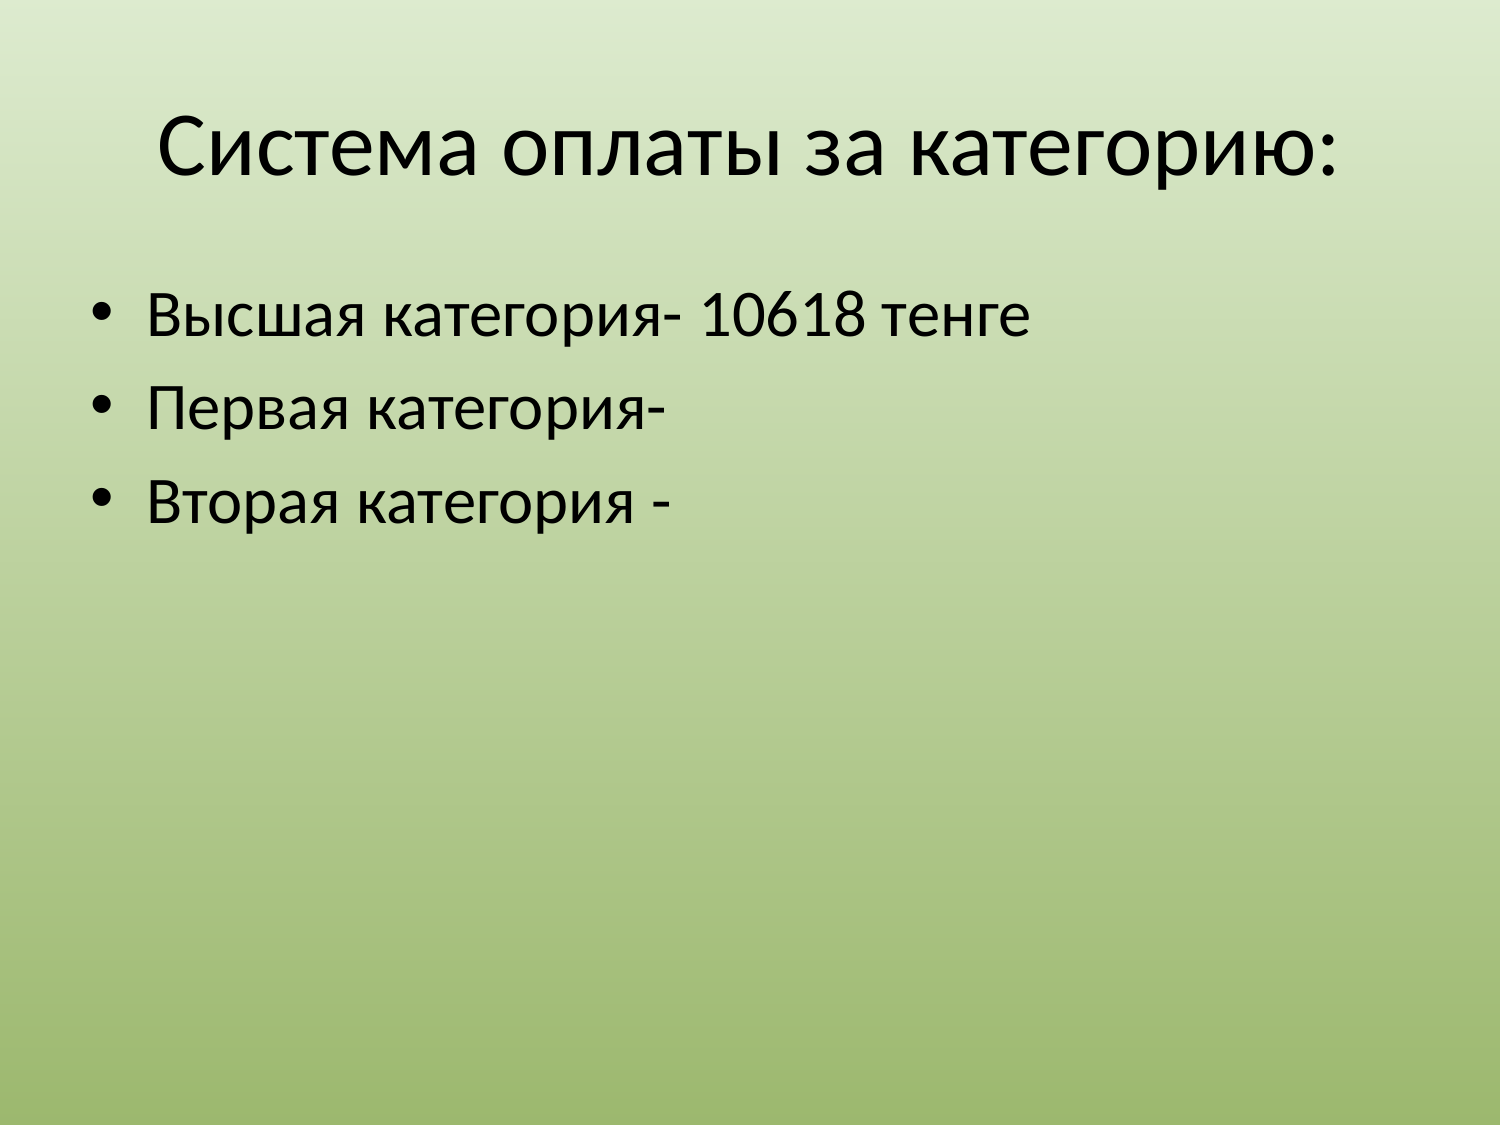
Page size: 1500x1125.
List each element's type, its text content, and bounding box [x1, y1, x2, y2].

title Система оплаты за категорию: [75, 45, 1425, 233]
list Высшая категория- 10618 тенге Первая категория- Вторая категория - [75, 262, 1425, 1005]
